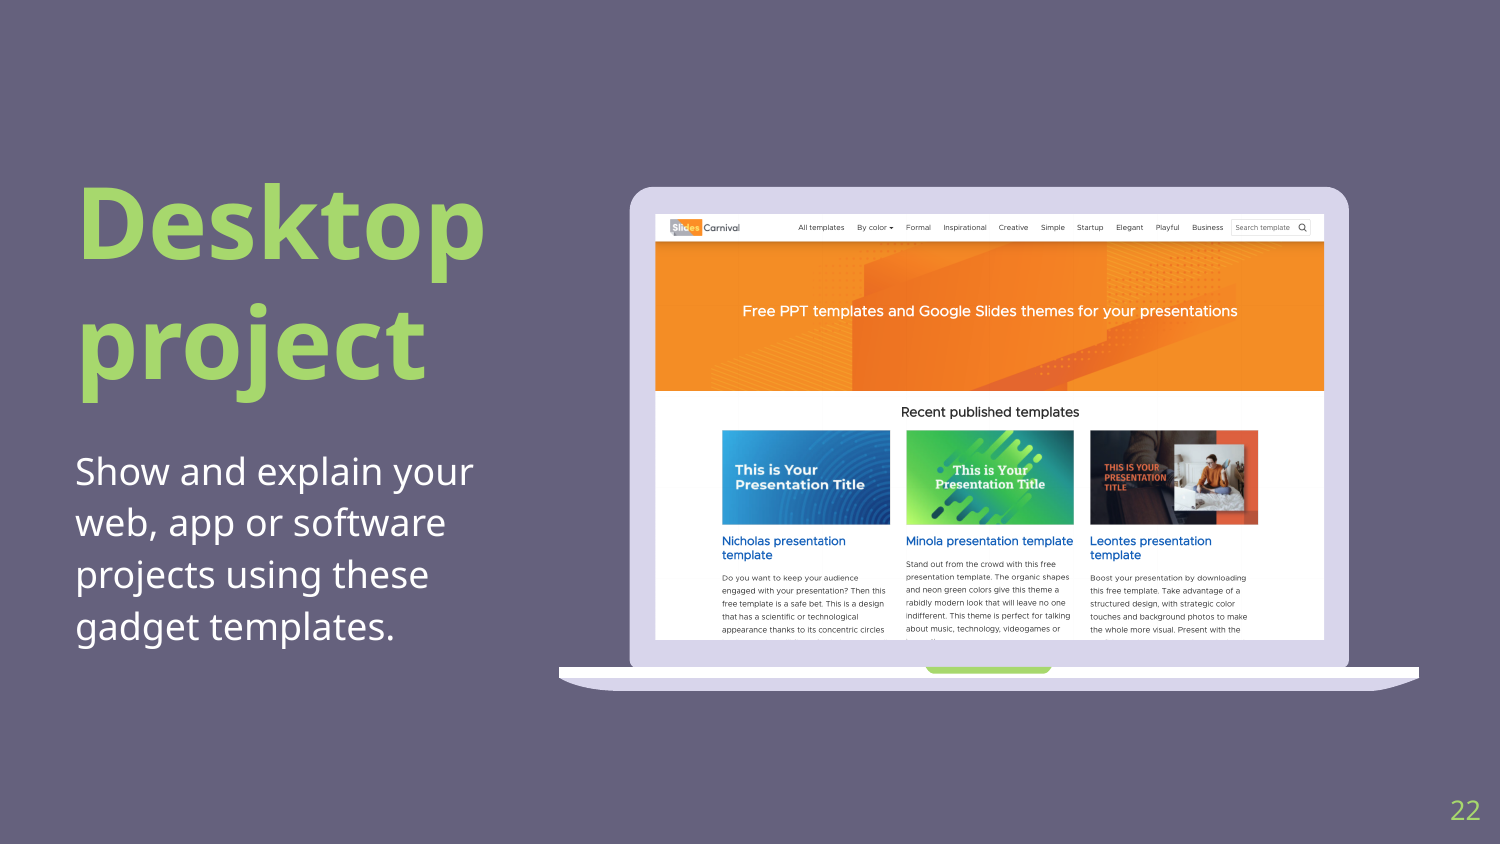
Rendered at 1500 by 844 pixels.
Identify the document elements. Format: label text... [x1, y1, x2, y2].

list Show and explain your web, app or software projects using these gadget templates. [75, 440, 492, 685]
title Desktop project [75, 258, 514, 400]
picture [655, 214, 1325, 640]
slide_number ‹#› [1391, 779, 1482, 844]
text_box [559, 186, 1420, 692]
